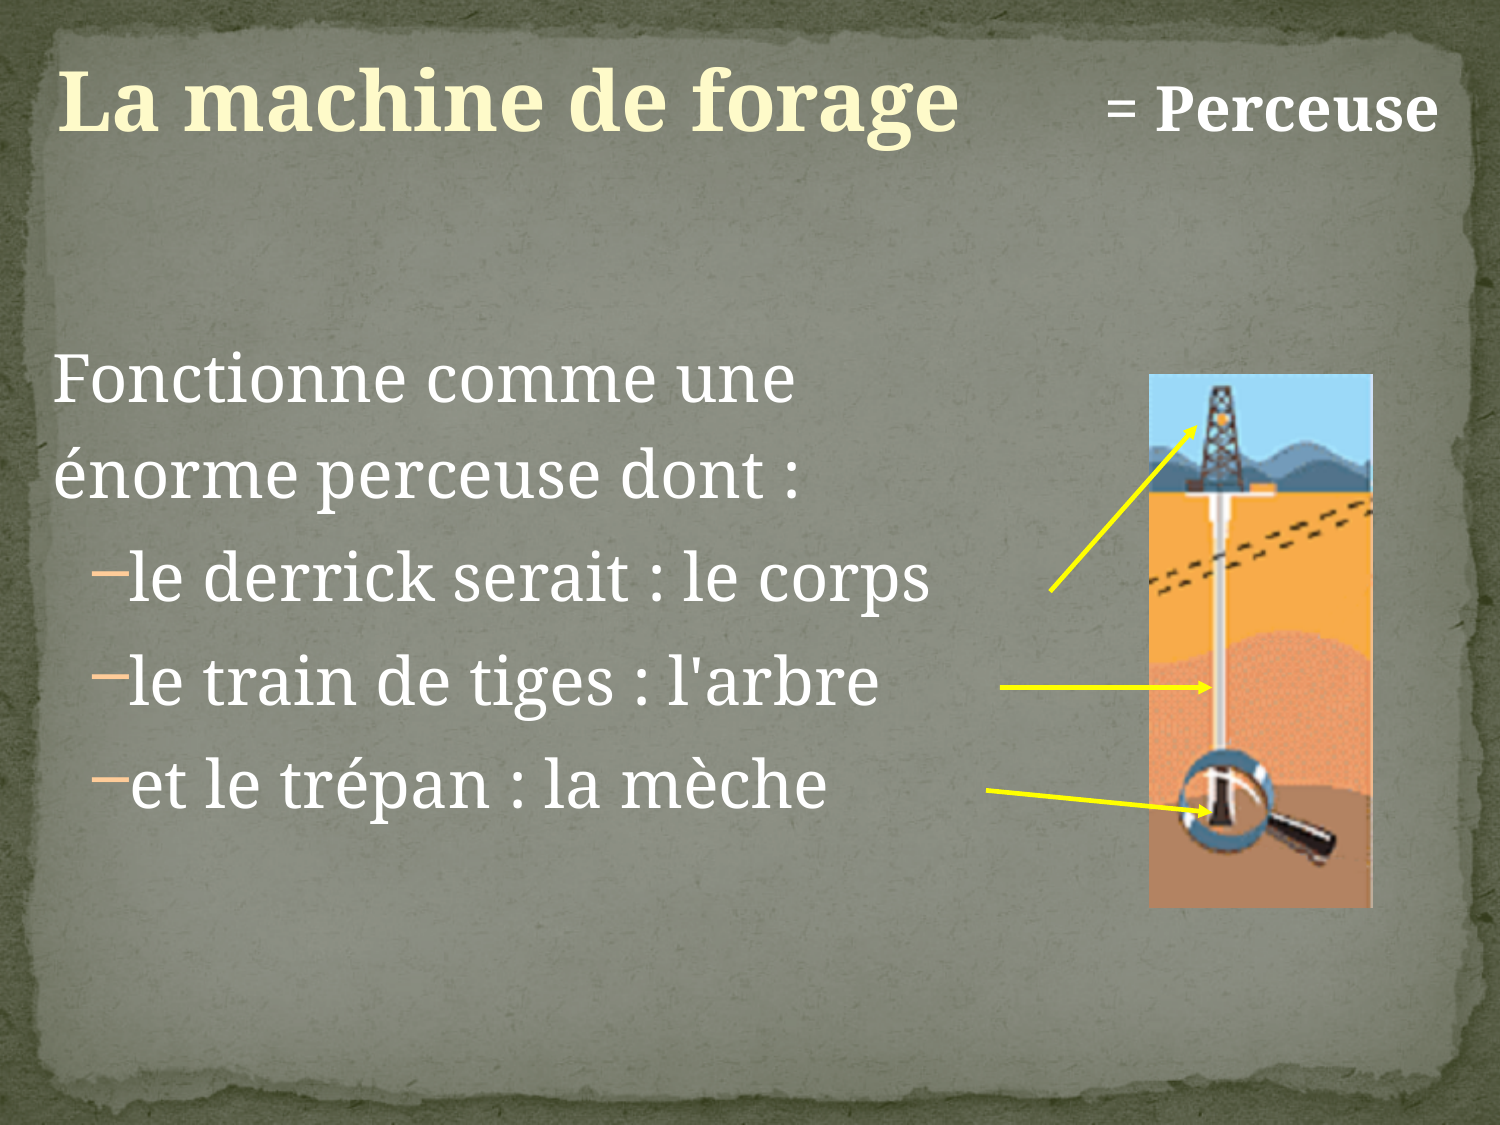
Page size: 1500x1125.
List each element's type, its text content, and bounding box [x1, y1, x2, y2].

text_box La machine de forage [42, 40, 1100, 156]
picture [1149, 374, 1373, 478]
text_box = Perceuse [1089, 61, 1457, 152]
text_box Fonctionne comme une énorme perceuse dont : le derrick serait : le corps le train de tiges : l'arbre et le trépan : la mèche [37, 312, 1075, 830]
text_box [1151, 376, 1372, 907]
